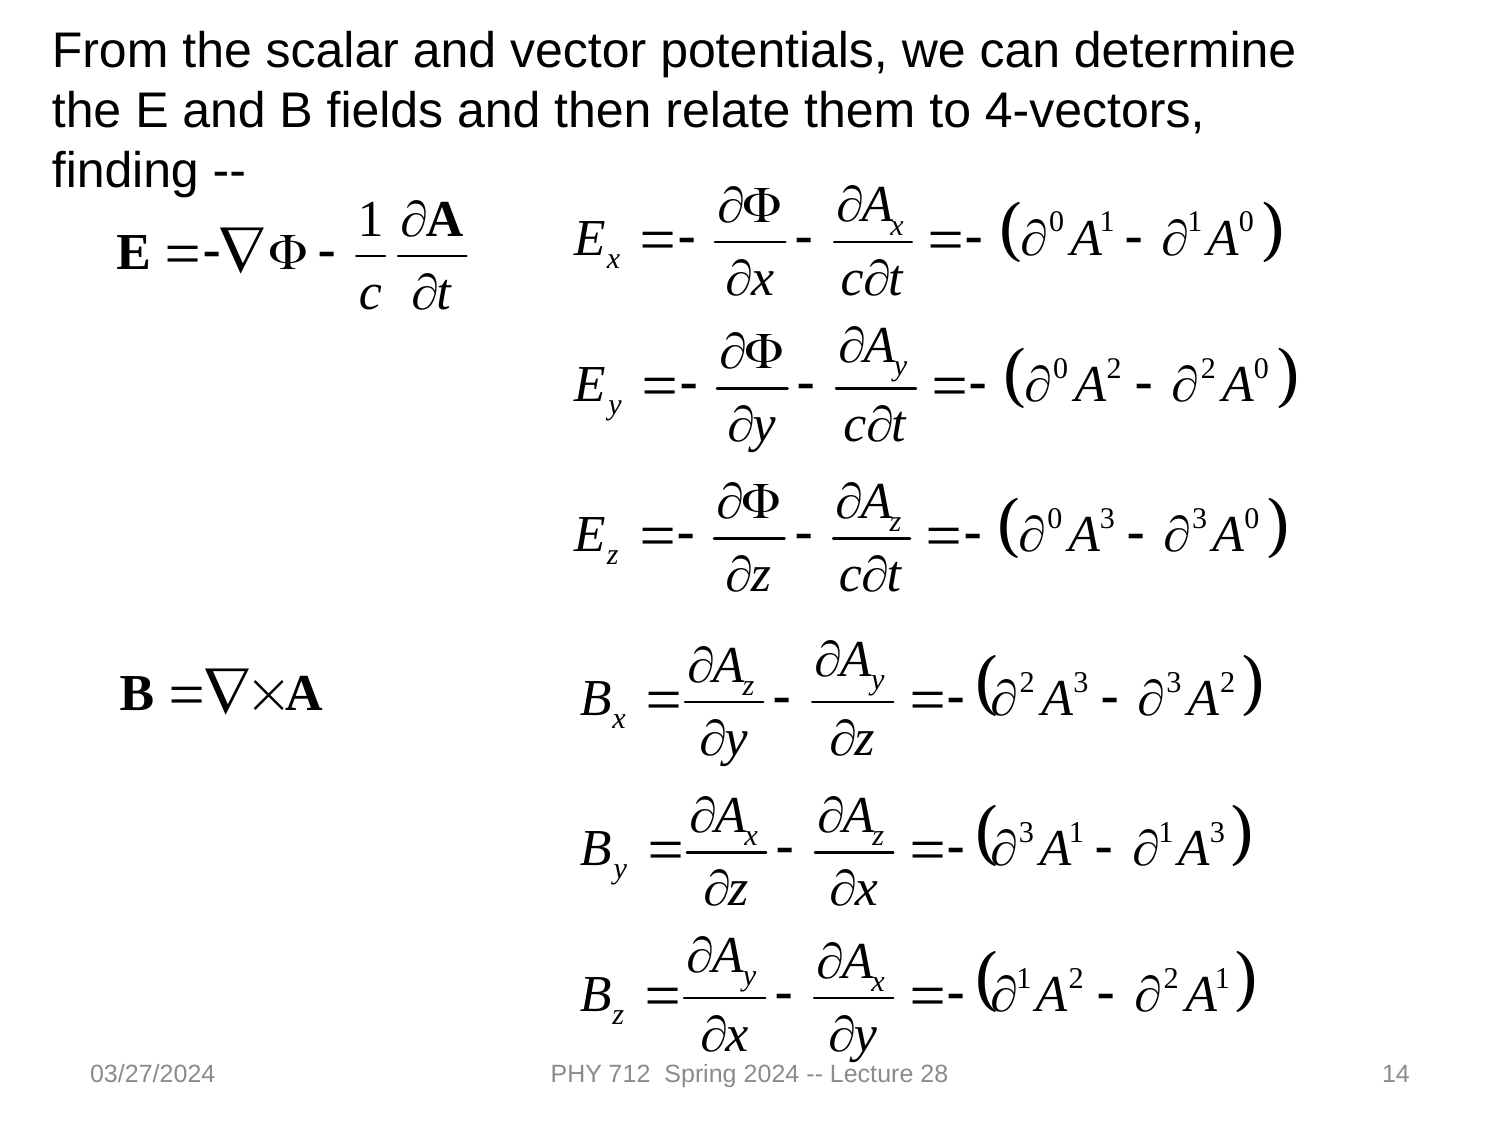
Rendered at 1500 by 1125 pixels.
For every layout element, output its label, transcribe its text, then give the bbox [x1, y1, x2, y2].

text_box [570, 627, 1263, 1073]
footer PHY 712 Spring 2024 -- Lecture 28 [512, 1042, 988, 1103]
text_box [109, 186, 490, 322]
text_box From the scalar and vector potentials, we can determine the E and B fields and then relate them to 4-vectors, finding -- [37, 9, 1325, 205]
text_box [564, 172, 1304, 605]
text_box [112, 662, 334, 724]
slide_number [75, 1042, 425, 1103]
slide_number 14 [1074, 1042, 1425, 1103]
